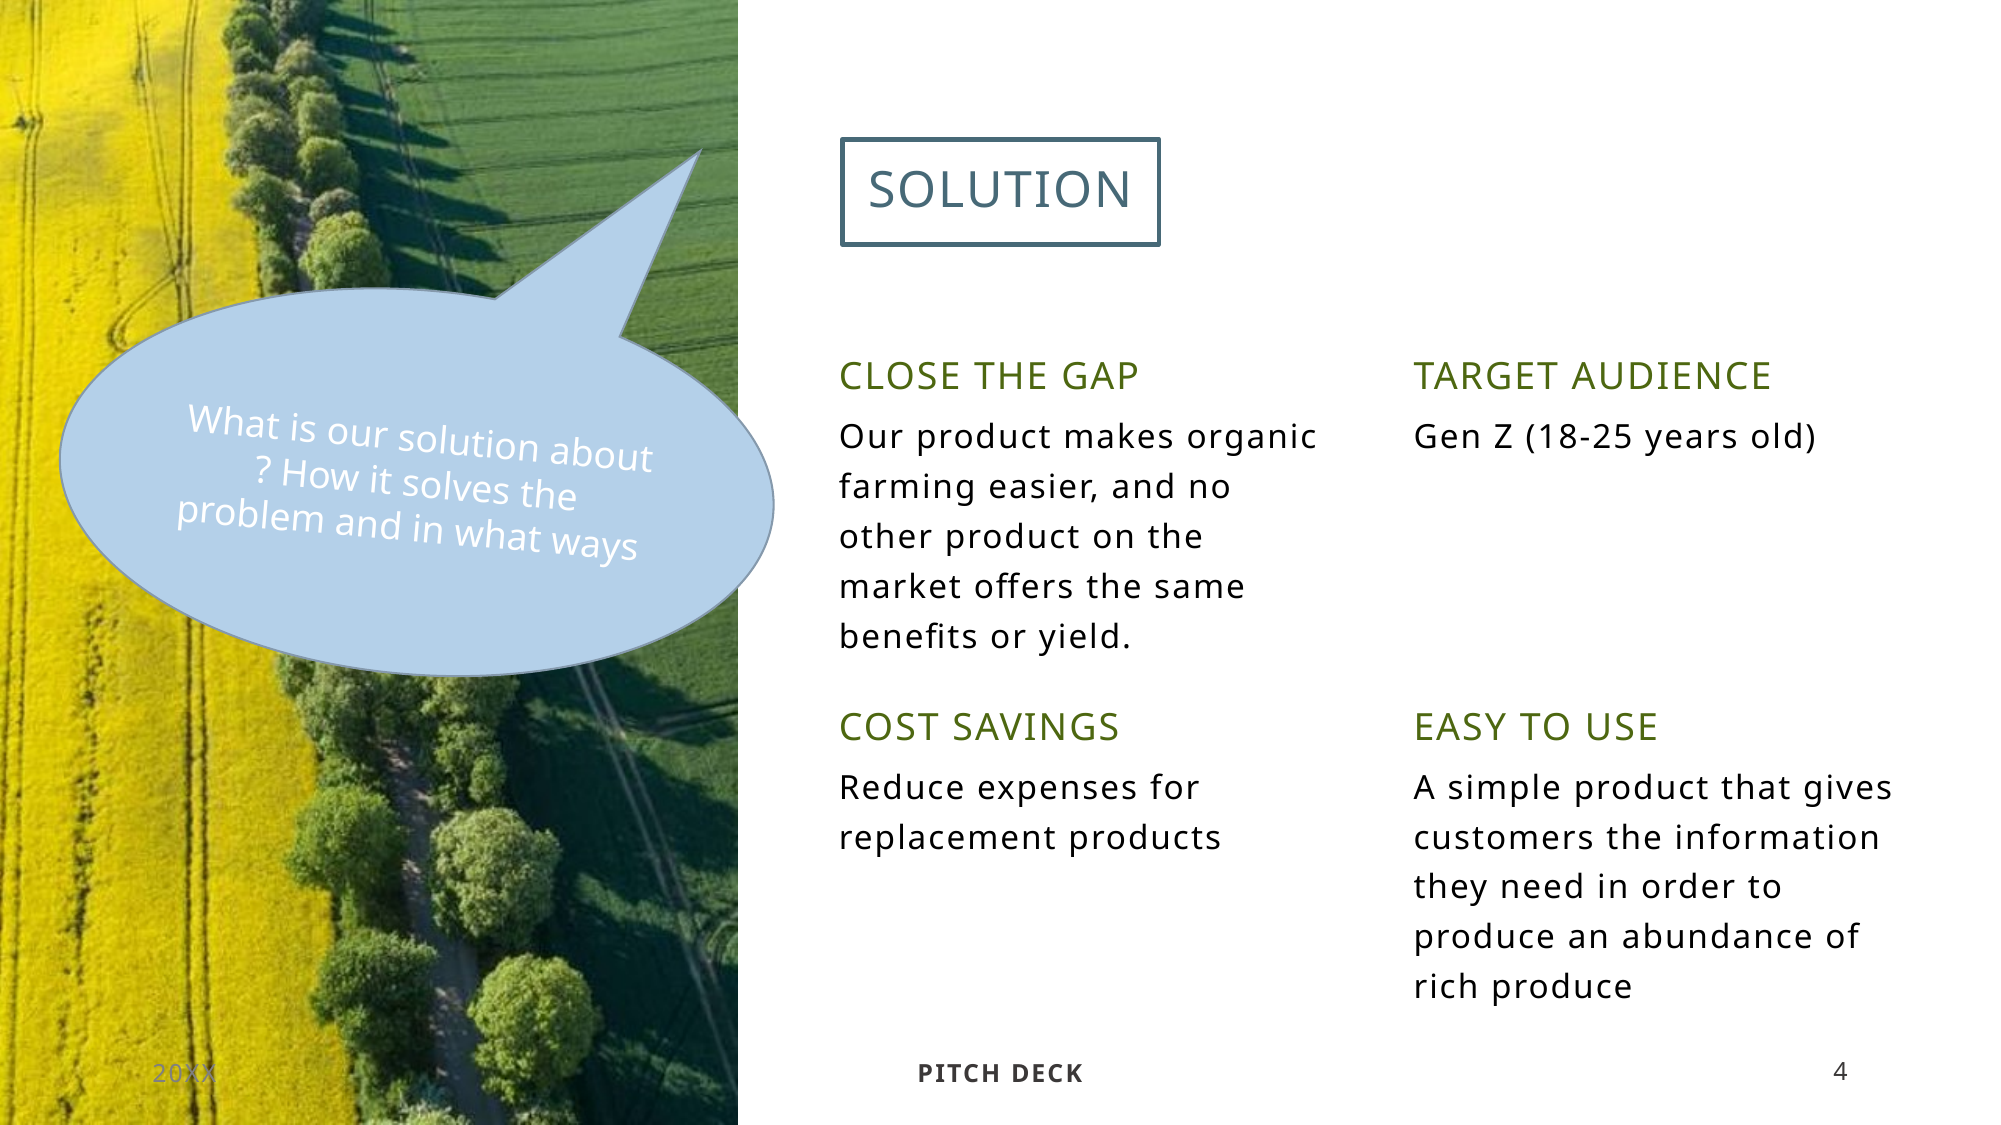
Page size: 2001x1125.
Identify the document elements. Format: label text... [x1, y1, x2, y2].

list Gen Z (18-25 years old) [1398, 397, 1938, 613]
footer Pitch deck [738, 1042, 1338, 1103]
list Close the gap [824, 335, 1338, 397]
list Cost savings [824, 685, 1338, 748]
list A simple product that gives customers the information they need in order to produce an abundance of rich produce [1398, 748, 1938, 955]
list Target audience [1398, 335, 1938, 397]
picture [0, 0, 738, 1125]
title solution [840, 137, 1161, 247]
text_box What is our solution about ? How it solves the problem and in what ways [738, 417, 775, 588]
list Our product makes organic farming easier, and no other product on the market offers the same benefits or yield. [824, 397, 1338, 613]
list Easy to use [1398, 685, 1938, 748]
list Reduce expenses for replacement products [824, 748, 1338, 955]
slide_number 4 [1412, 1042, 1863, 1103]
